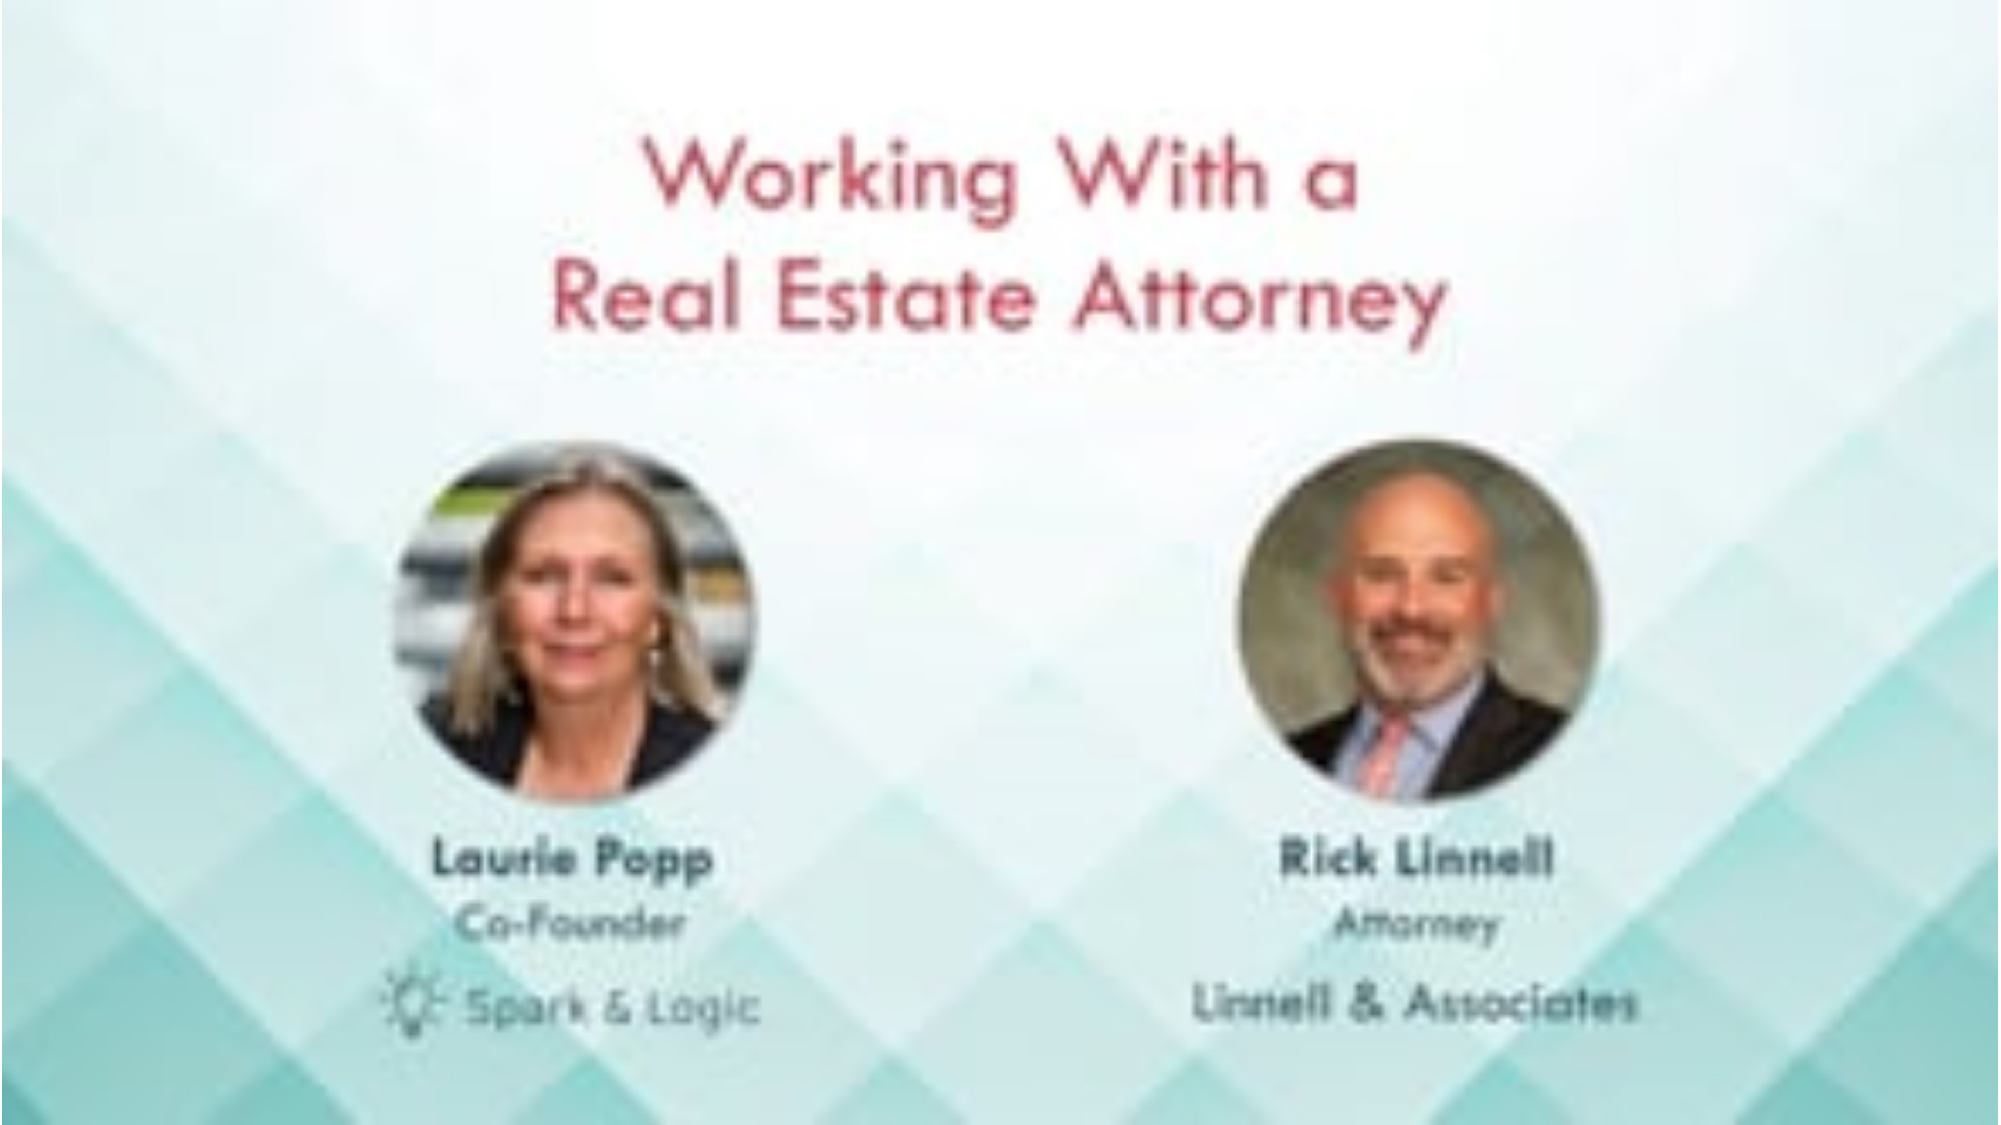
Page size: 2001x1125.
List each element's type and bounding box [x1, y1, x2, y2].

text_box [1, 0, 1999, 1125]
